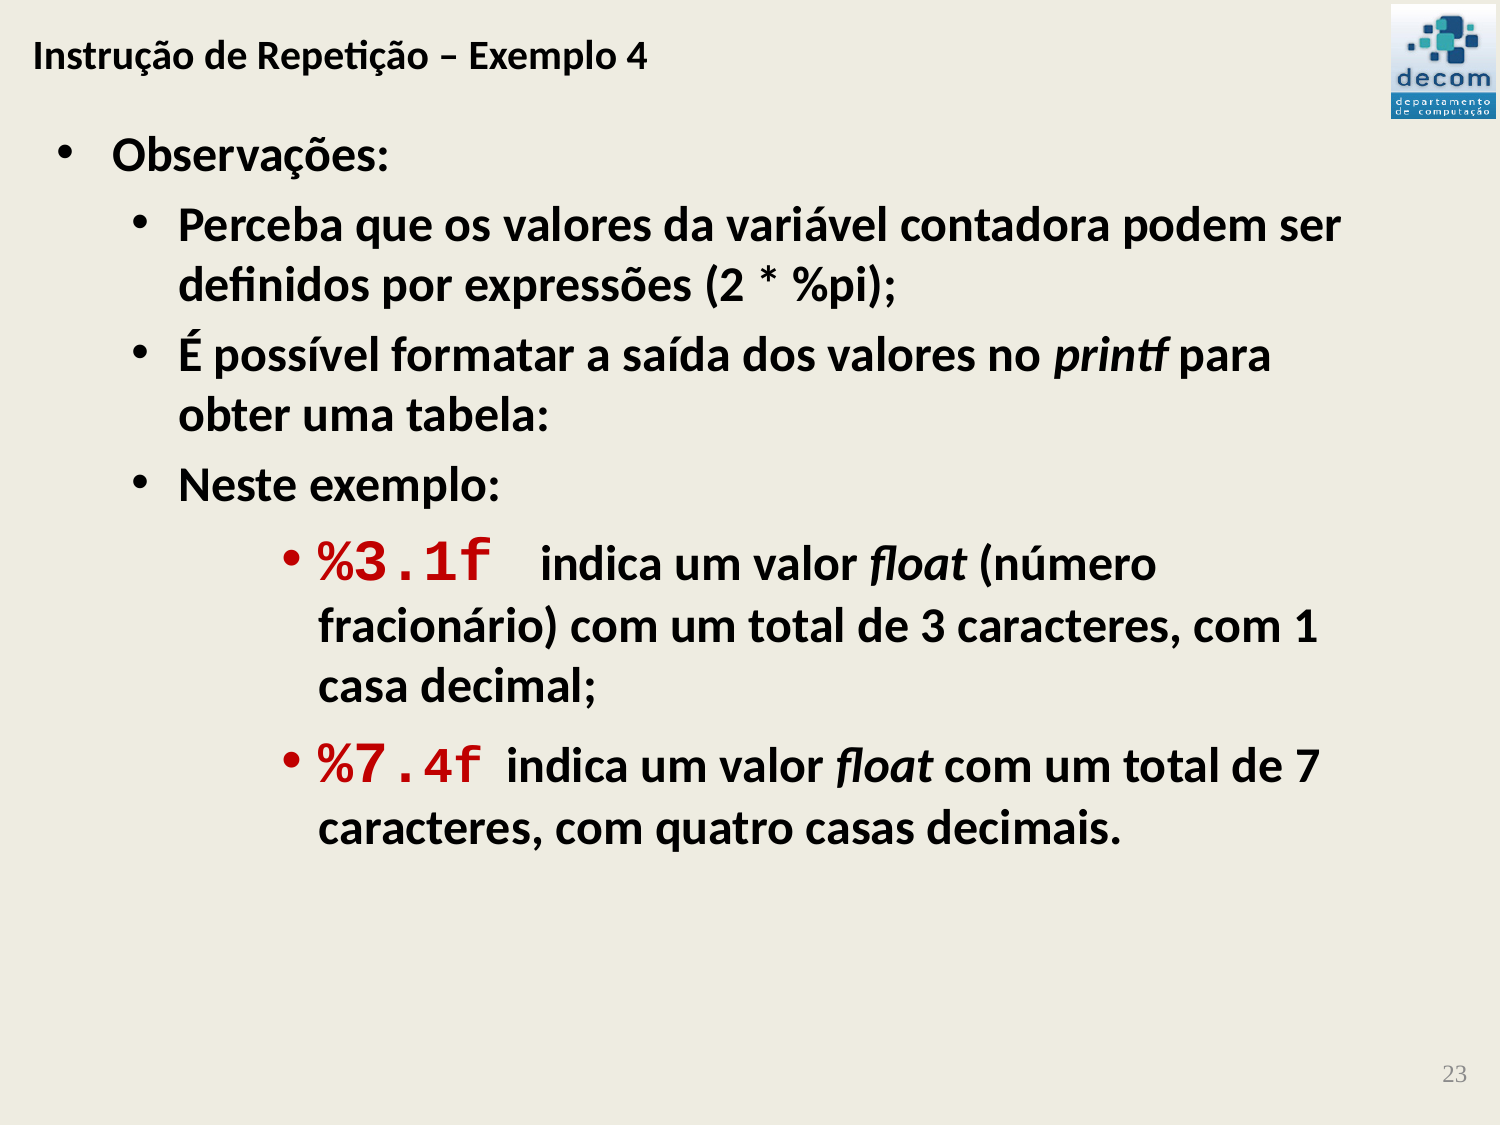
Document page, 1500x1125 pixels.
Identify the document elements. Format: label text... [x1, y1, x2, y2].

slide_number 23 [1421, 1042, 1483, 1103]
title Instrução de Repetição – Exemplo 4 [17, 7, 1368, 100]
text_box Observações: Perceba que os valores da variável contadora podem ser definidos por expressões (2 * %pi); É possível formatar a saída dos valores no printf para obter uma tabela: Neste exemplo: %3.1f indica um valor float (número fracionário) com um total de 3 caracteres, com 1 casa decimal; %7.4f indica um valor float com um total de 7 caracteres, com quatro casas decimais. [41, 113, 1400, 1125]
picture [1391, 4, 1496, 119]
